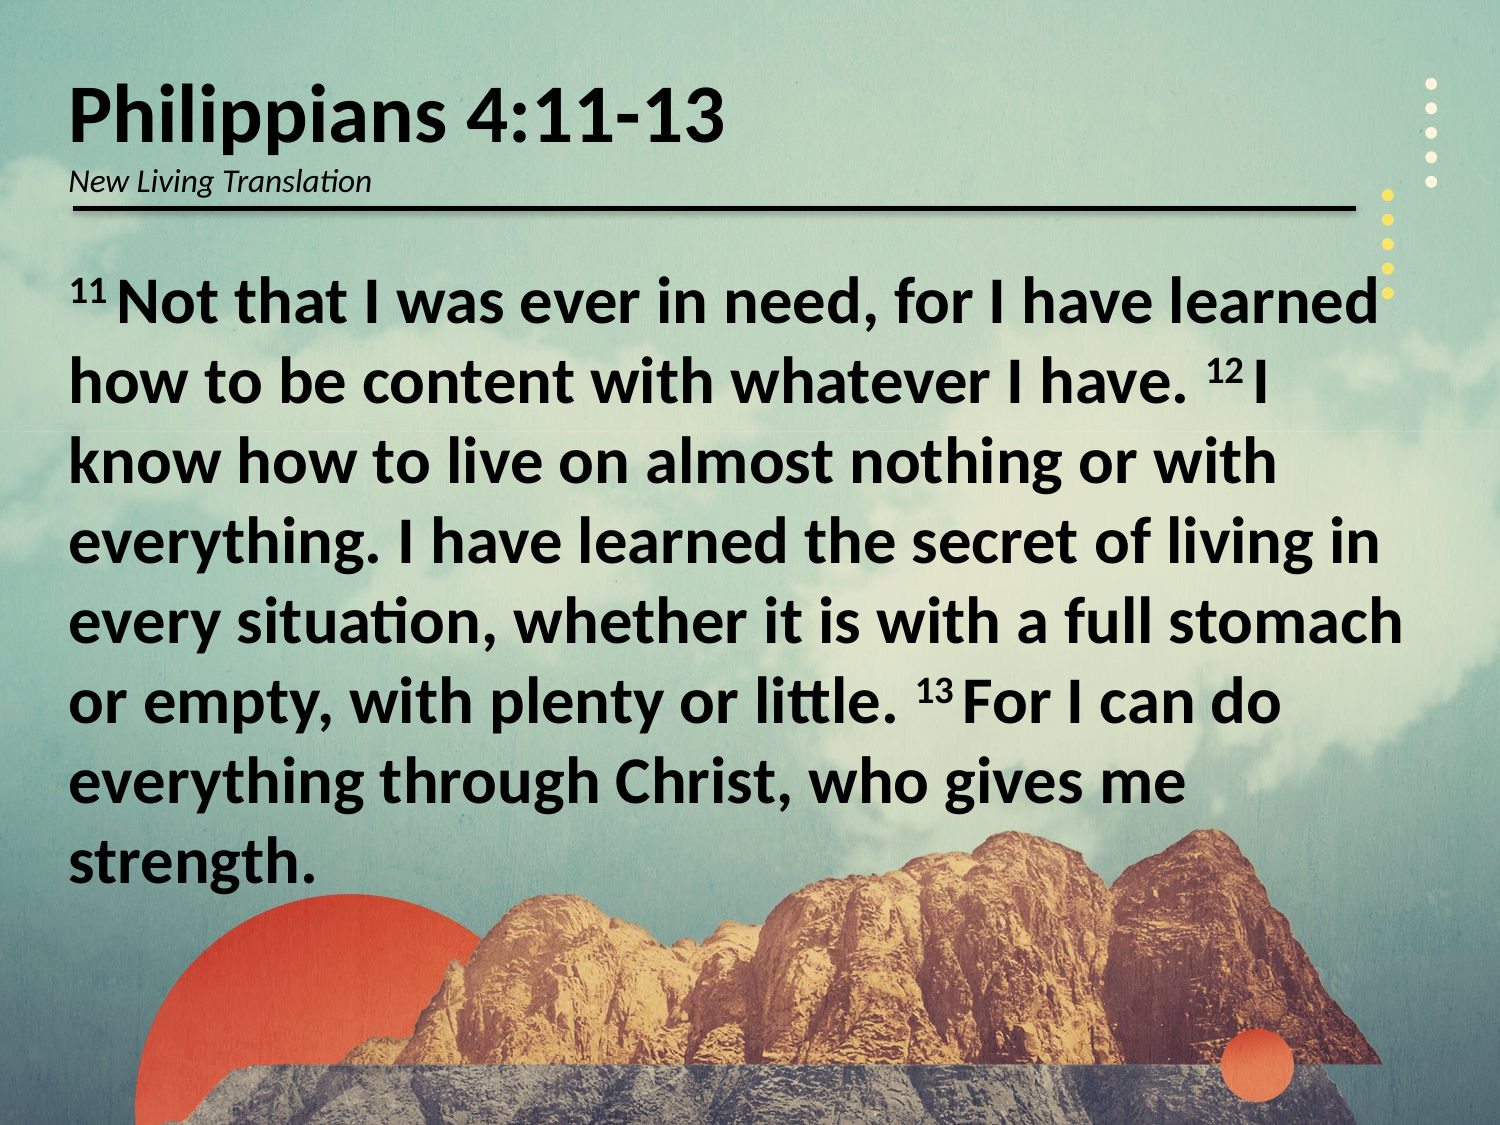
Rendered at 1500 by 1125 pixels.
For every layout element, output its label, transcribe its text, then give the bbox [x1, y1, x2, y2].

text_box Philippians 4:11-13 New Living Translation [53, 52, 1395, 207]
text_box 11 Not that I was ever in need, for I have learned how to be content with whatever I have. 12 I know how to live on almost nothing or with everything. I have learned the secret of living in every situation, whether it is with a full stomach or empty, with plenty or little. 13 For I can do everything through Christ, who gives me strength. [53, 249, 1438, 904]
picture [0, 0, 1500, 1125]
